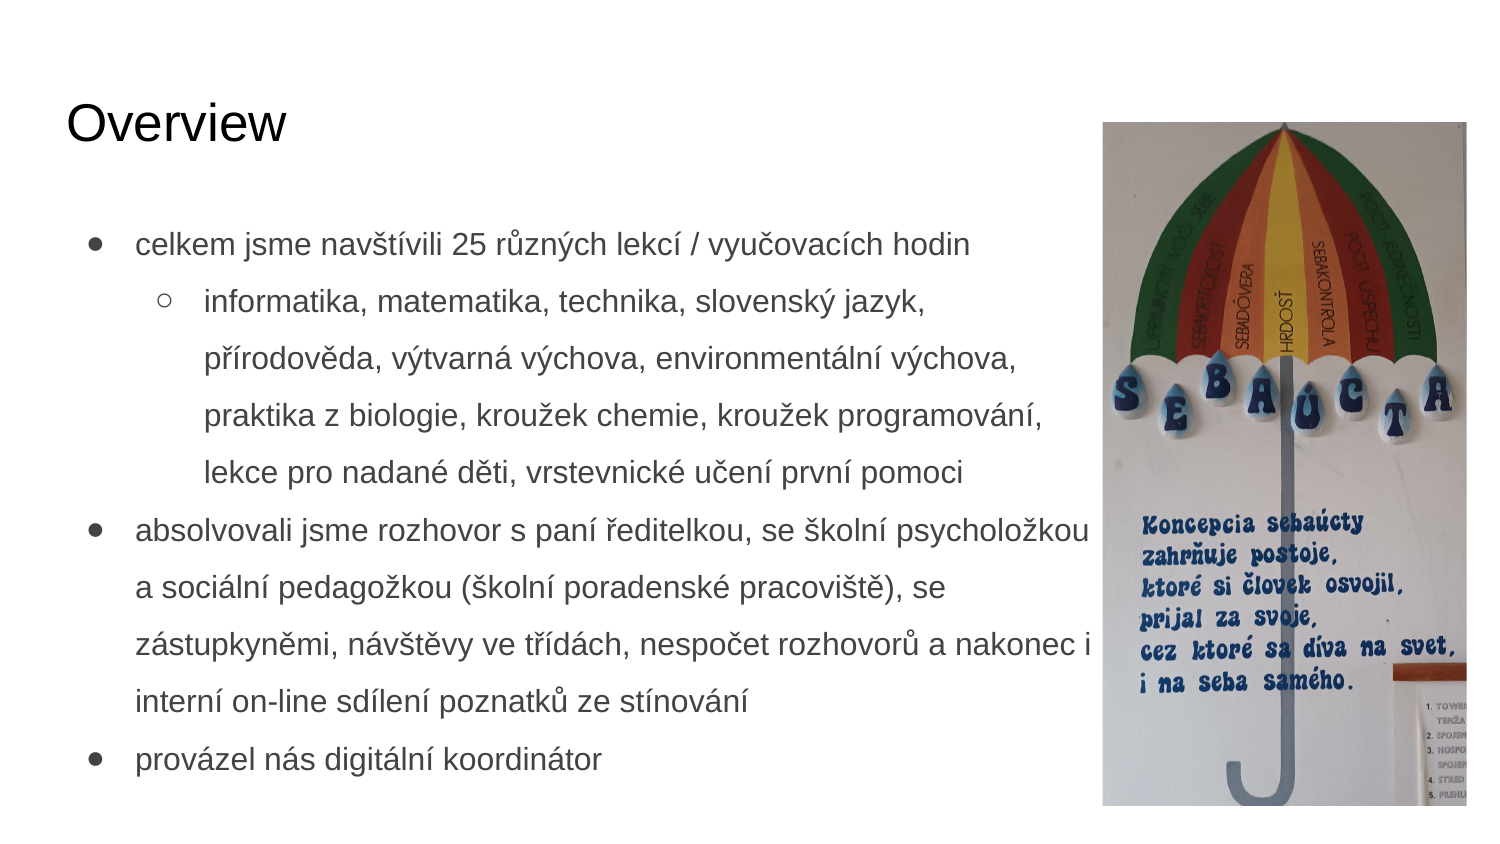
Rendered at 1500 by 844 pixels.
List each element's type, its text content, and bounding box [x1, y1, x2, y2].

picture [1102, 121, 1467, 807]
title Overview [51, 72, 1449, 167]
list celkem jsme navštívili 25 různých lekcí / vyučovacích hodin informatika, matematika, technika, slovenský jazyk, přírodověda, výtvarná výchova, environmentální výchova, praktika z biologie, kroužek chemie, kroužek programování, lekce pro nadané děti, vrstevnické učení první pomoci absolvovali jsme rozhovor s paní ředitelkou, se školní psycholožkou a sociální pedagožkou (školní poradenské pracoviště), se zástupkyněmi, návštěvy ve třídách, nespočet rozhovorů a nakonec i interní on-line sdílení poznatků ze stínování provázel nás digitální koordinátor [51, 189, 1100, 812]
